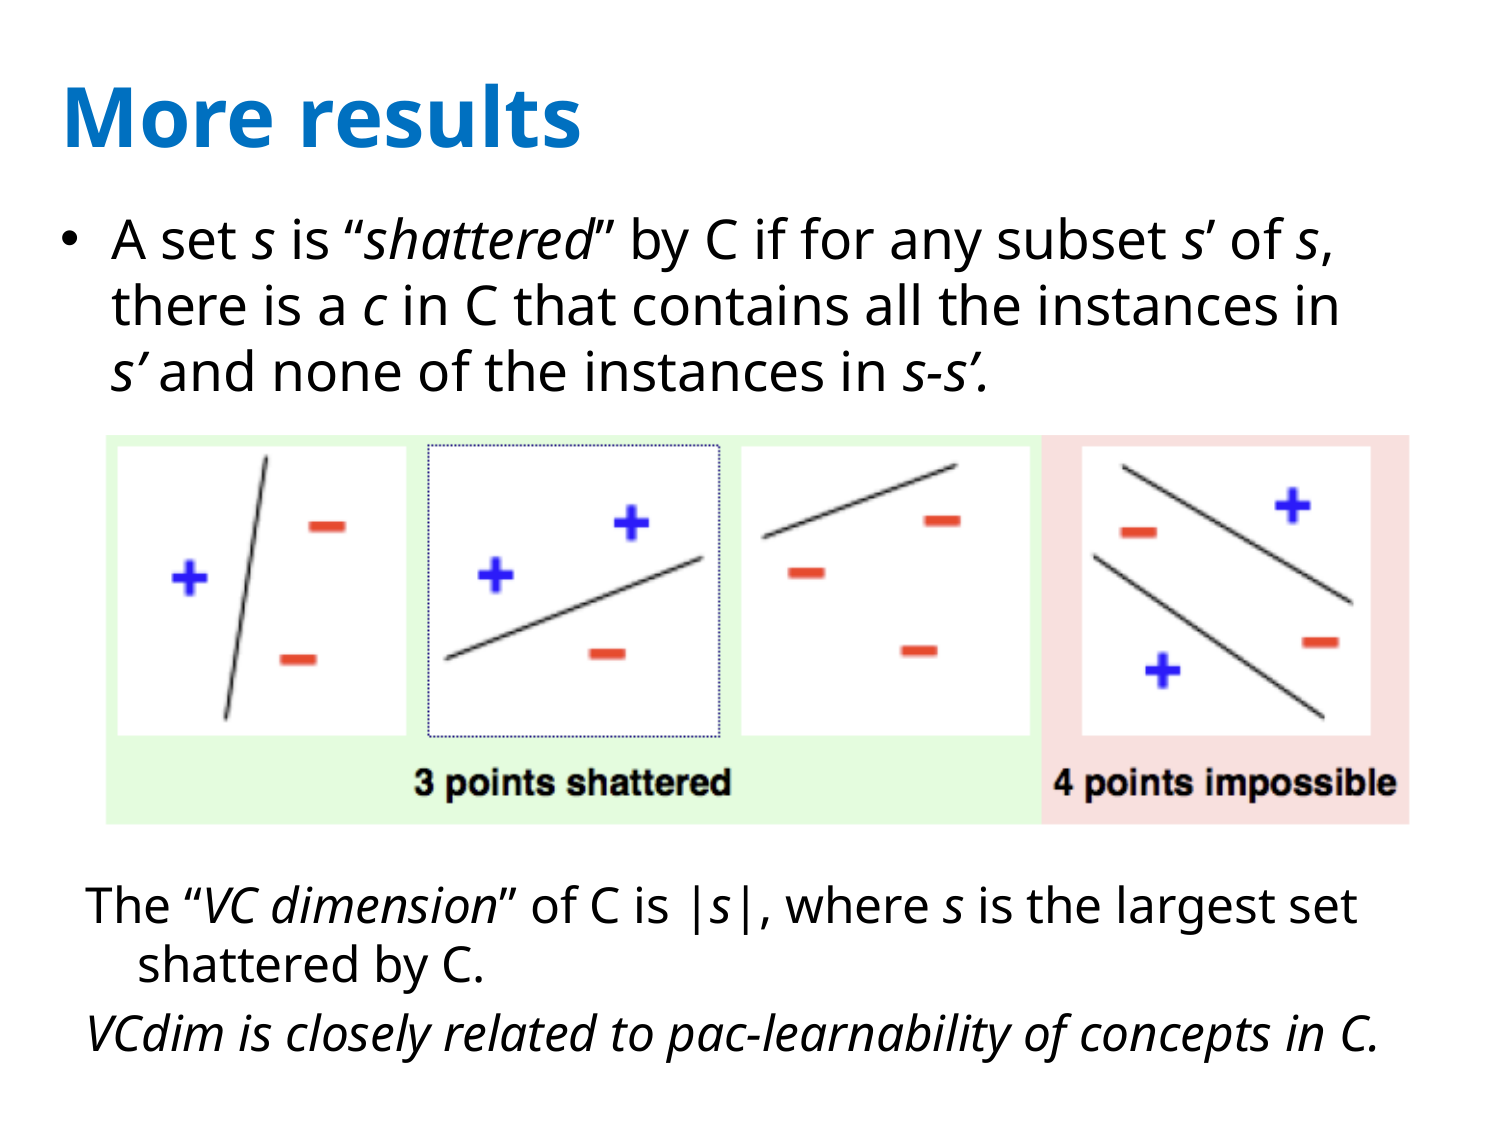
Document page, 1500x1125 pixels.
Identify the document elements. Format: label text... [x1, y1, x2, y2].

title More results [45, 47, 1465, 180]
picture [92, 435, 1423, 834]
text_box The “VC dimension” of C is |s|, where s is the largest set shattered by C. VCdim is closely related to pac-learnability of concepts in C. [70, 866, 1465, 1073]
list A set s is “shattered” by C if for any subset s’ of s, there is a c in C that contains all the instances in s’ and none of the instances in s-s’. [45, 197, 1377, 415]
